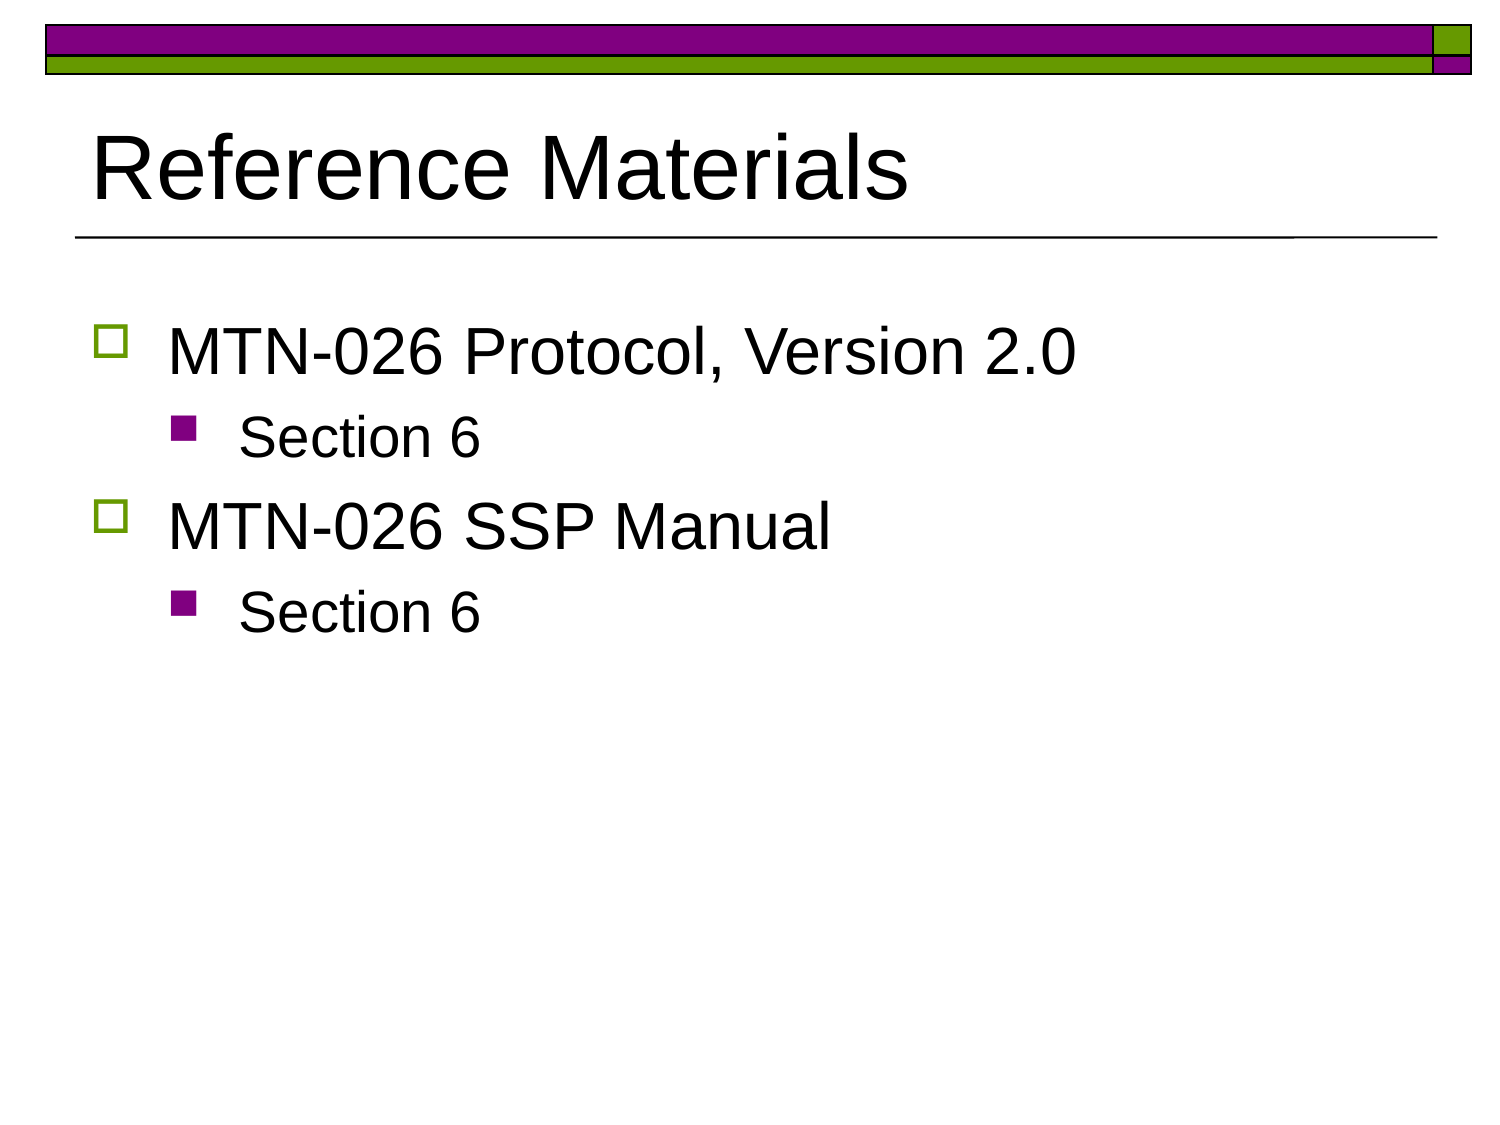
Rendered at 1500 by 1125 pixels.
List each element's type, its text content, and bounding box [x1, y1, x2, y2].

list MTN-026 Protocol, Version 2.0 Section 6 MTN-026 SSP Manual Section 6 [74, 299, 1426, 1006]
title Reference Materials [74, 87, 1426, 226]
